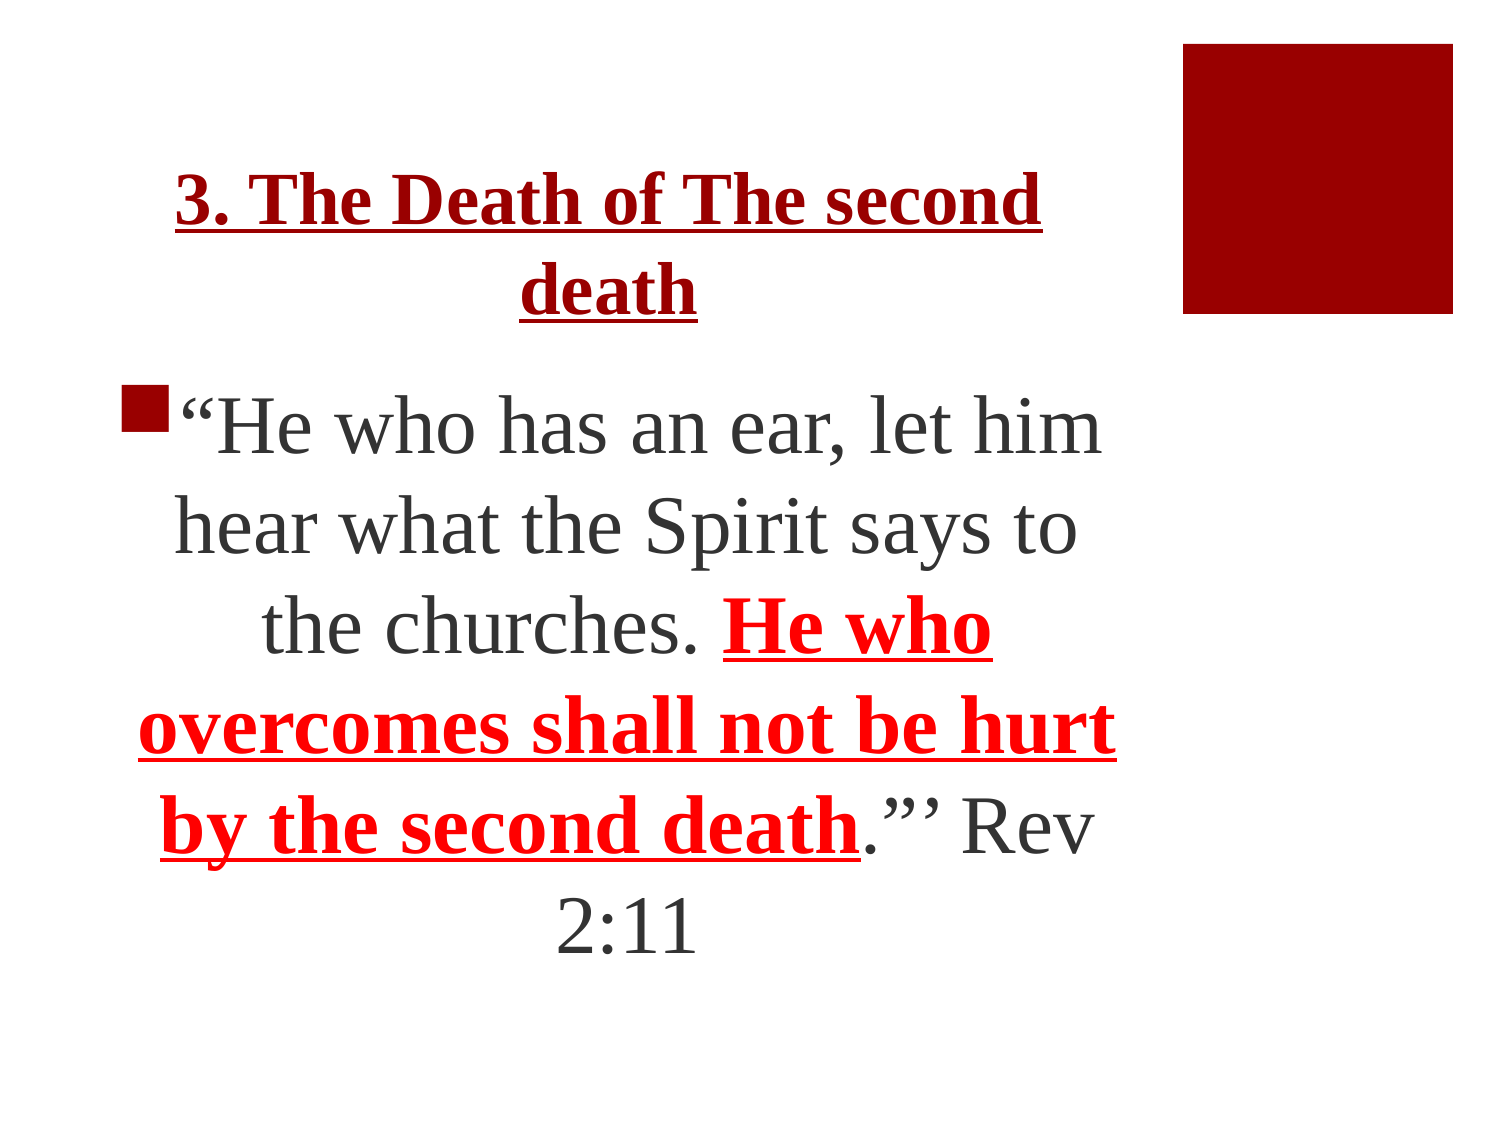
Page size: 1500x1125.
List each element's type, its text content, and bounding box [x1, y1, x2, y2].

list “He who has an ear, let him hear what the Spirit says to the churches. He who overcomes shall not be hurt by the second death.”’ Rev 2:11 [75, 362, 1143, 1005]
title 3. The Death of The second death [75, 149, 1143, 338]
